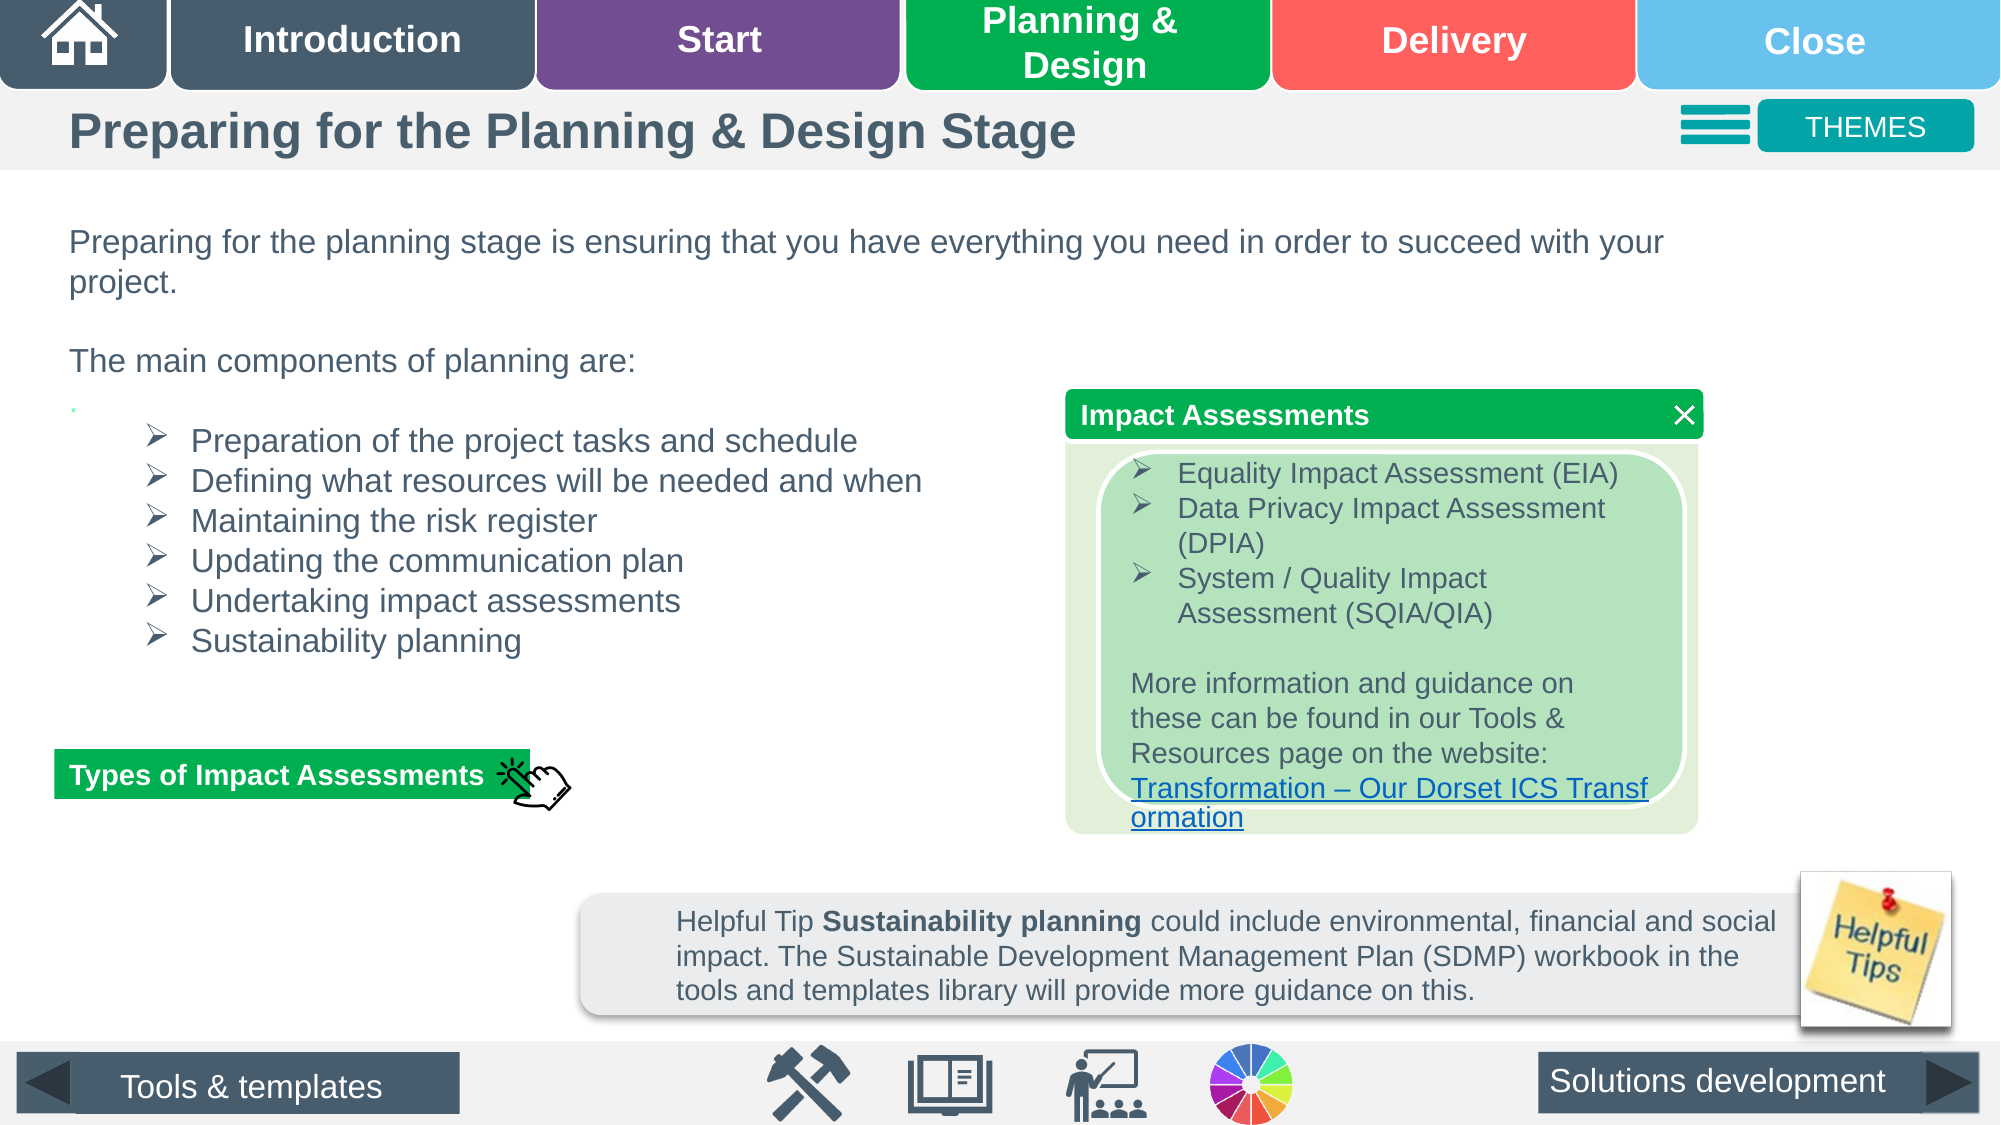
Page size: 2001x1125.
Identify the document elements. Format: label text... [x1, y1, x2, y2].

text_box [1062, 386, 1706, 837]
text_box Preparing for the planning stage is ensuring that you have everything you need in order to succeed with your project. The main components of planning are: . Preparation of the project tasks and schedule Defining what resources will be needed and when Maintaining the risk register Updating the communication plan Undertaking impact assessments Sustainability planning [54, 212, 1791, 667]
picture [482, 734, 578, 829]
picture [1061, 1040, 1152, 1125]
text_box Types of Impact Assessments [54, 749, 495, 799]
picture [35, 0, 124, 76]
text_box Preparing for the Planning & Design Stage [54, 91, 1145, 167]
text_box Solutions development [1534, 1051, 1937, 1107]
picture [763, 1038, 854, 1125]
text_box Helpful Tip Sustainability planning could include environmental, financial and social impact. The Sustainable Development Management Plan (SDMP) workbook in the tools and templates library will provide more guidance on this. [580, 893, 1784, 1016]
picture [904, 1040, 996, 1125]
text_box Tools & templates [105, 1057, 456, 1113]
picture [1790, 868, 1961, 1043]
picture [1204, 1042, 1300, 1125]
